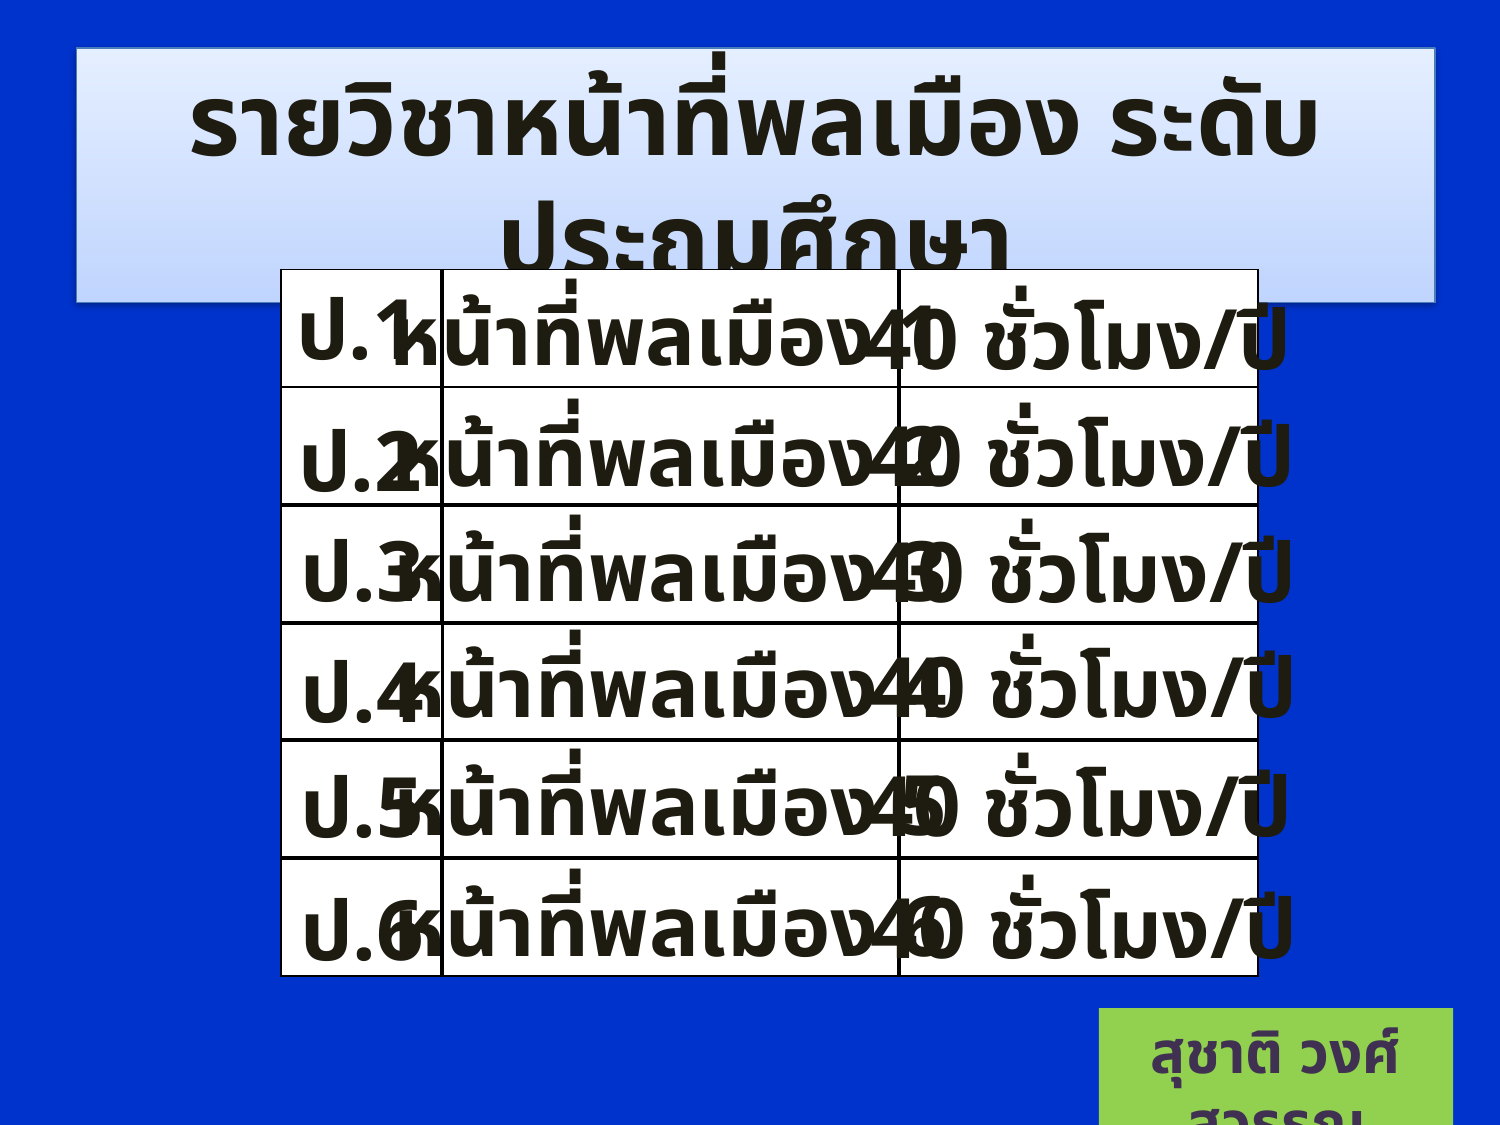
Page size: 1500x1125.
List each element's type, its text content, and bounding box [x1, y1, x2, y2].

table_header [901, 270, 1257, 279]
table_header [444, 270, 897, 274]
text_box หน้าที่พลเมือง 3 [439, 510, 855, 626]
text_box หน้าที่พลเมือง 2 [377, 395, 853, 510]
table_cell [444, 860, 897, 865]
text_box 40 ชั่วโมง/ปี [849, 279, 1306, 394]
text_box รายวิชาหน้าที่พลเมือง ระดับประถมศึกษา [76, 47, 1436, 303]
text_box ป.4 [285, 631, 439, 747]
text_box ป.3 [285, 510, 439, 626]
text_box ป.1 [281, 269, 435, 384]
text_box หน้าที่พลเมือง 4 [378, 626, 855, 742]
text_box ป.6 [285, 869, 439, 985]
text_box หน้าที่พลเมือง 6 [378, 865, 963, 981]
text_box ป.2 [283, 401, 437, 516]
table_cell [282, 860, 440, 975]
text_box สุชาติ วงศ์สุวรรณ [1098, 1008, 1454, 1125]
text_box หน้าที่พลเมือง 1 [375, 274, 959, 390]
text_box 40 ชั่วโมง/ปี [855, 626, 1313, 742]
text_box ป.5 [285, 747, 439, 862]
text_box 40 ชั่วโมง/ปี [853, 395, 1310, 511]
table_cell [282, 625, 378, 738]
table_cell [444, 390, 897, 395]
text_box 40 ชั่วโมง/ปี [855, 511, 1312, 626]
table_cell [282, 388, 440, 503]
table_cell [901, 861, 1257, 867]
text_box 40 ชั่วโมง/ปี [855, 867, 1313, 983]
text_box 40 ชั่วโมง/ปี [851, 745, 1308, 861]
text_box หน้าที่พลเมือง 5 [439, 745, 851, 860]
